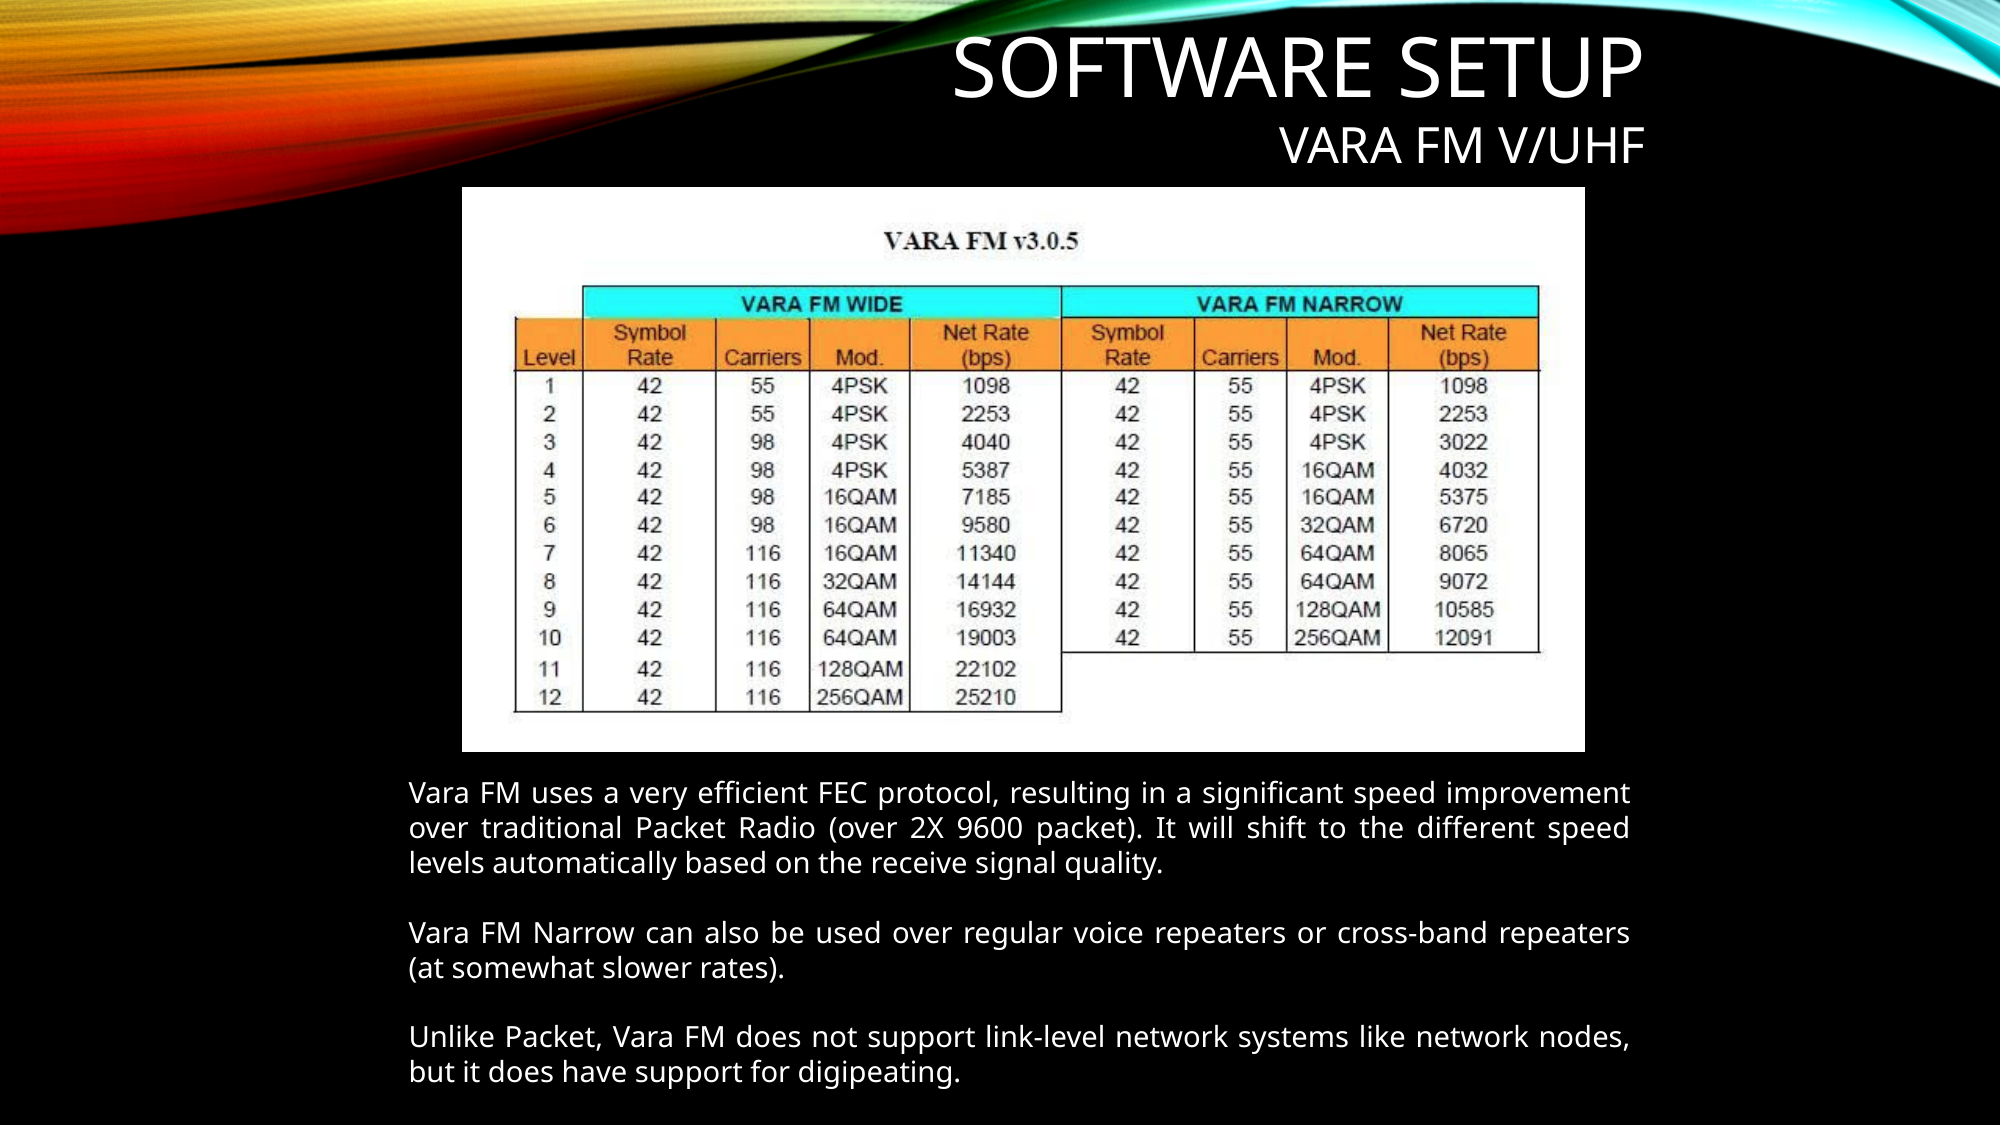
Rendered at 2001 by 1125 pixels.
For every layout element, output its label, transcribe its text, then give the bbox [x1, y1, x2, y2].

picture [0, 0, 2000, 752]
text_box Vara FM uses a very efficient FEC protocol, resulting in a significant speed improvement over traditional Packet Radio (over 2X 9600 packet). It will shift to the different speed levels automatically based on the receive signal quality. Vara FM Narrow can also be used over regular voice repeaters or cross-band repeaters (at somewhat slower rates). Unlike Packet, Vara FM does not support link-level network systems like network nodes, but it does have support for digipeating. [393, 766, 1647, 1097]
title software setup Vara fm V/Uhf [600, 0, 1647, 188]
